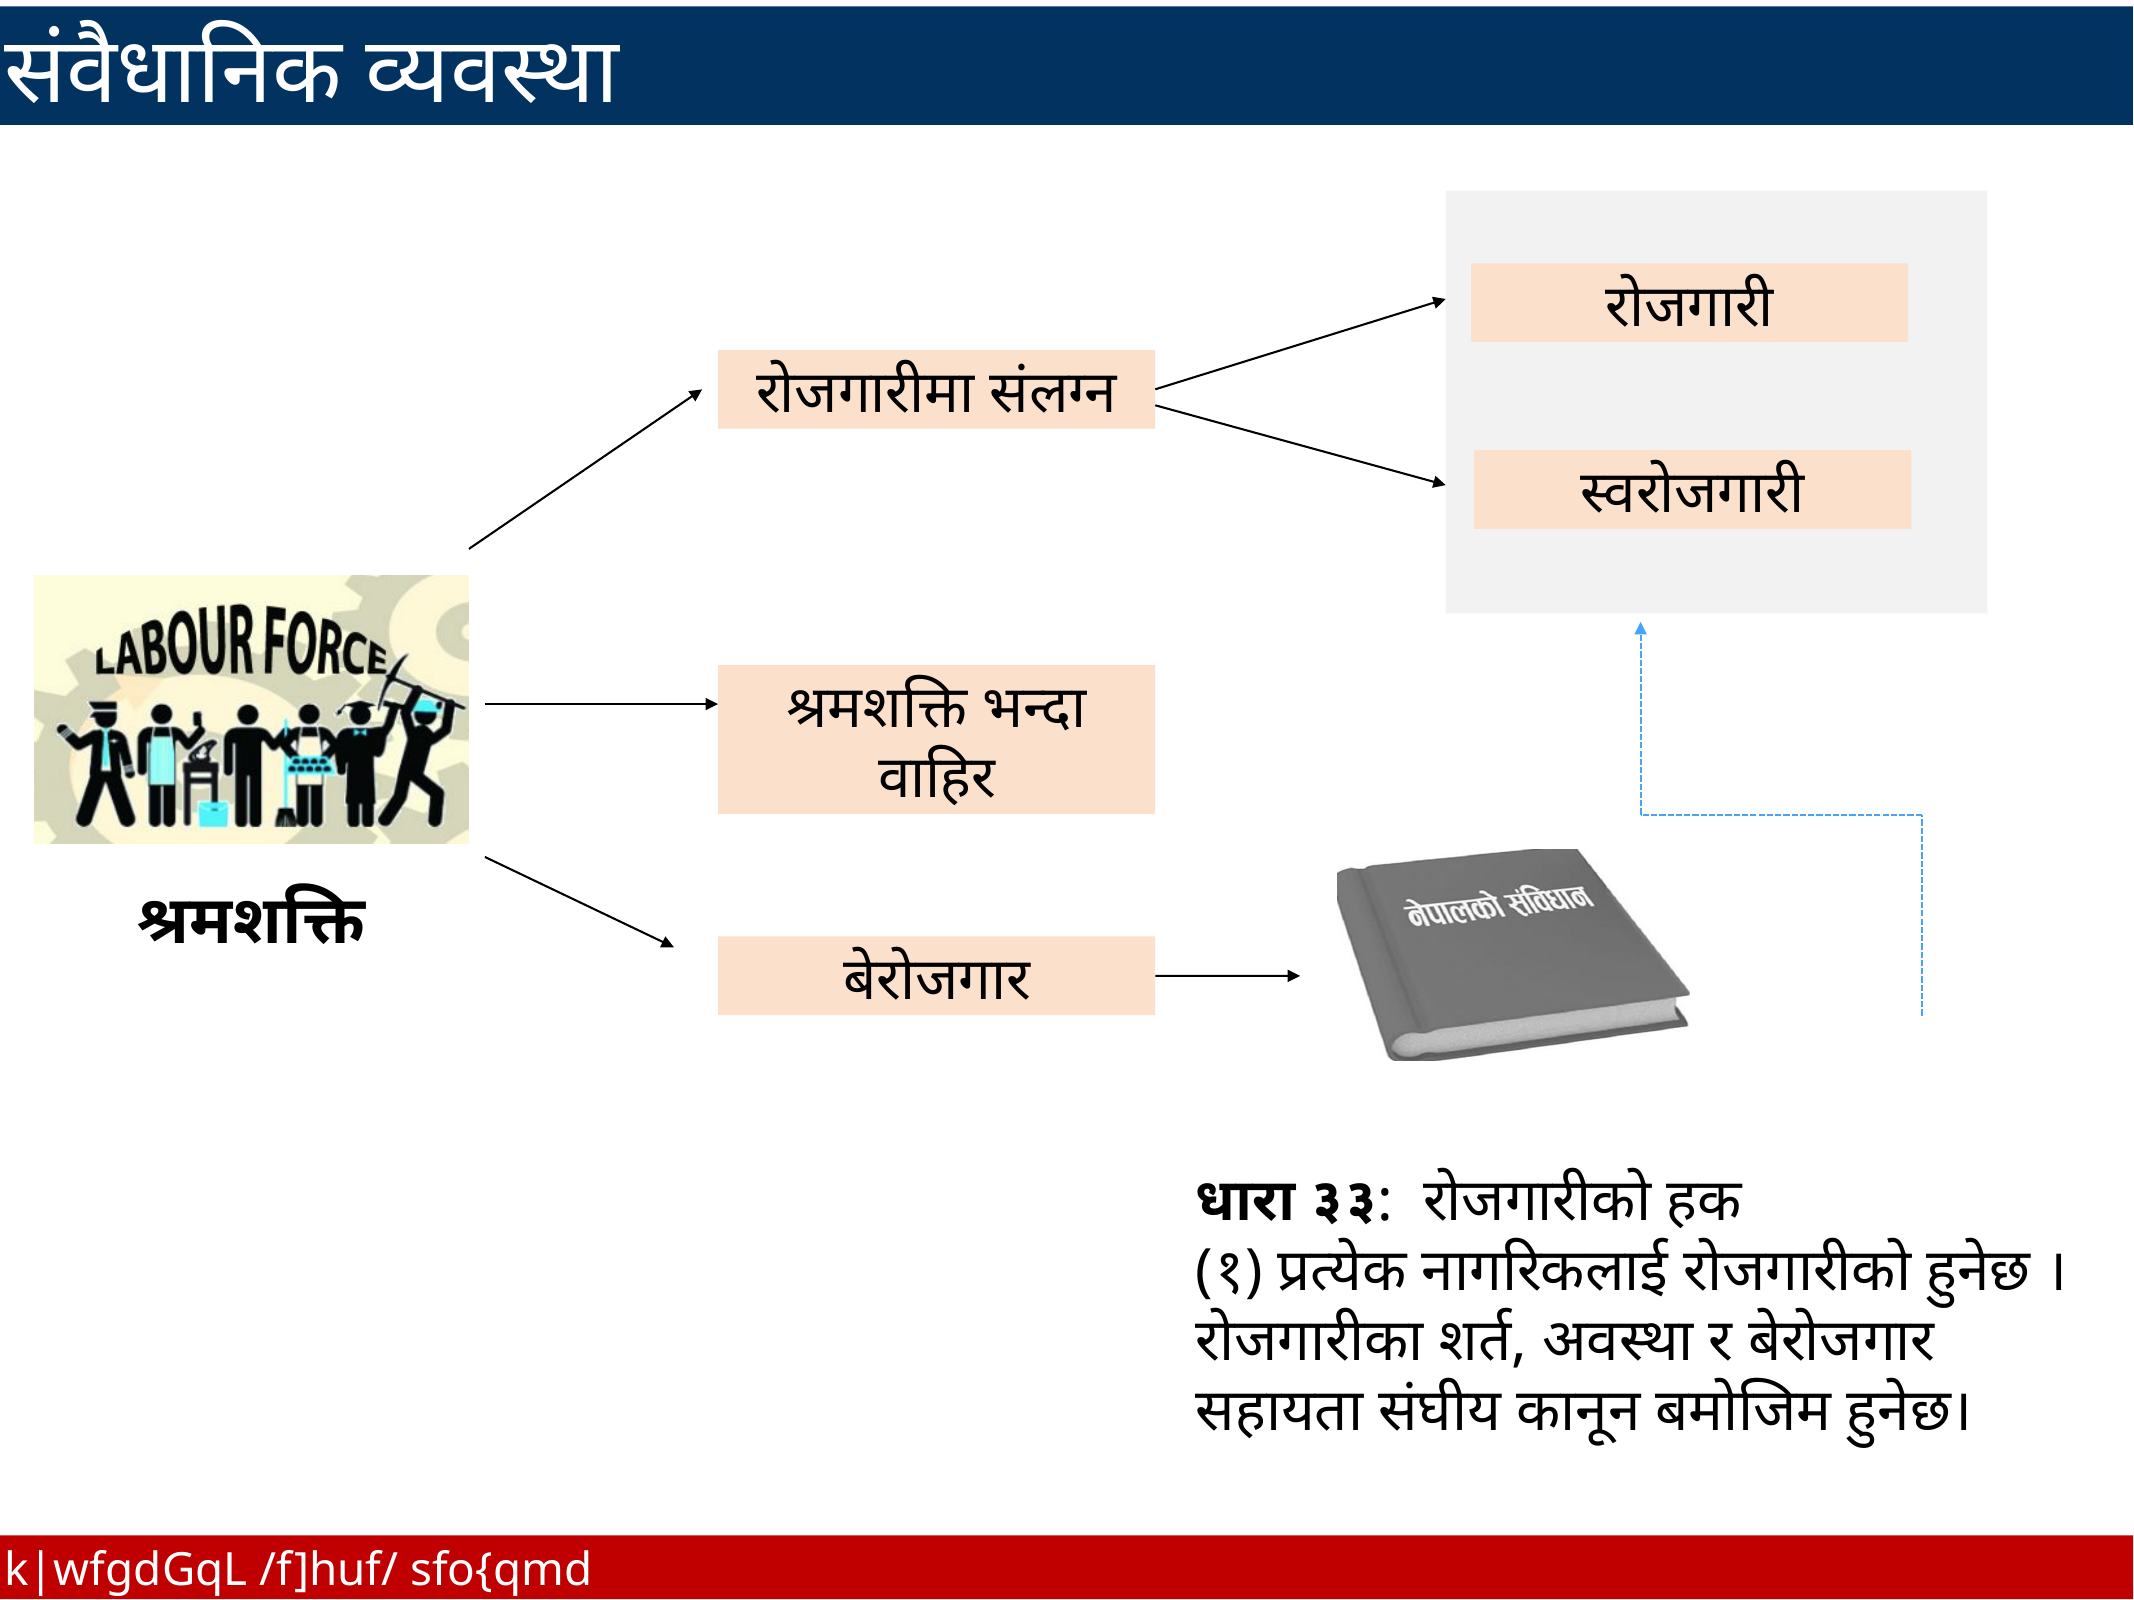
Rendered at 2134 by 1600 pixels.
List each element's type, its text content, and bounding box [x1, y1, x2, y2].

picture [1336, 849, 1690, 1062]
picture [34, 574, 470, 844]
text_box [468, 389, 703, 550]
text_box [1155, 298, 1446, 390]
text_box श्रमशक्ति भन्दा वाहिर [718, 665, 1156, 814]
text_box संवैधानिक व्यवस्था [0, 6, 2133, 125]
text_box रोजगारी [1471, 263, 1909, 342]
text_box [1155, 405, 1446, 486]
text_box श्रमशक्ति [34, 872, 469, 961]
text_box स्वरोजगारी [1474, 450, 1912, 529]
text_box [484, 856, 675, 948]
text_box k|wfgdGqL /f]huf/ sfo{qmd [0, 1535, 2134, 1600]
text_box [1445, 190, 1988, 614]
text_box बेरोजगार [718, 936, 1156, 1016]
text_box धारा ३३: रोजगारीको हक (१) प्रत्येक नागरिकलाई रोजगारीको हुनेछ । रोजगारीका शर्त, अवस्था र बेरोजगार सहायता संघीय कानून बमोजिम हुनेछ। [1191, 1157, 2088, 1447]
text_box रोजगारीमा संलग्न [718, 349, 1156, 429]
